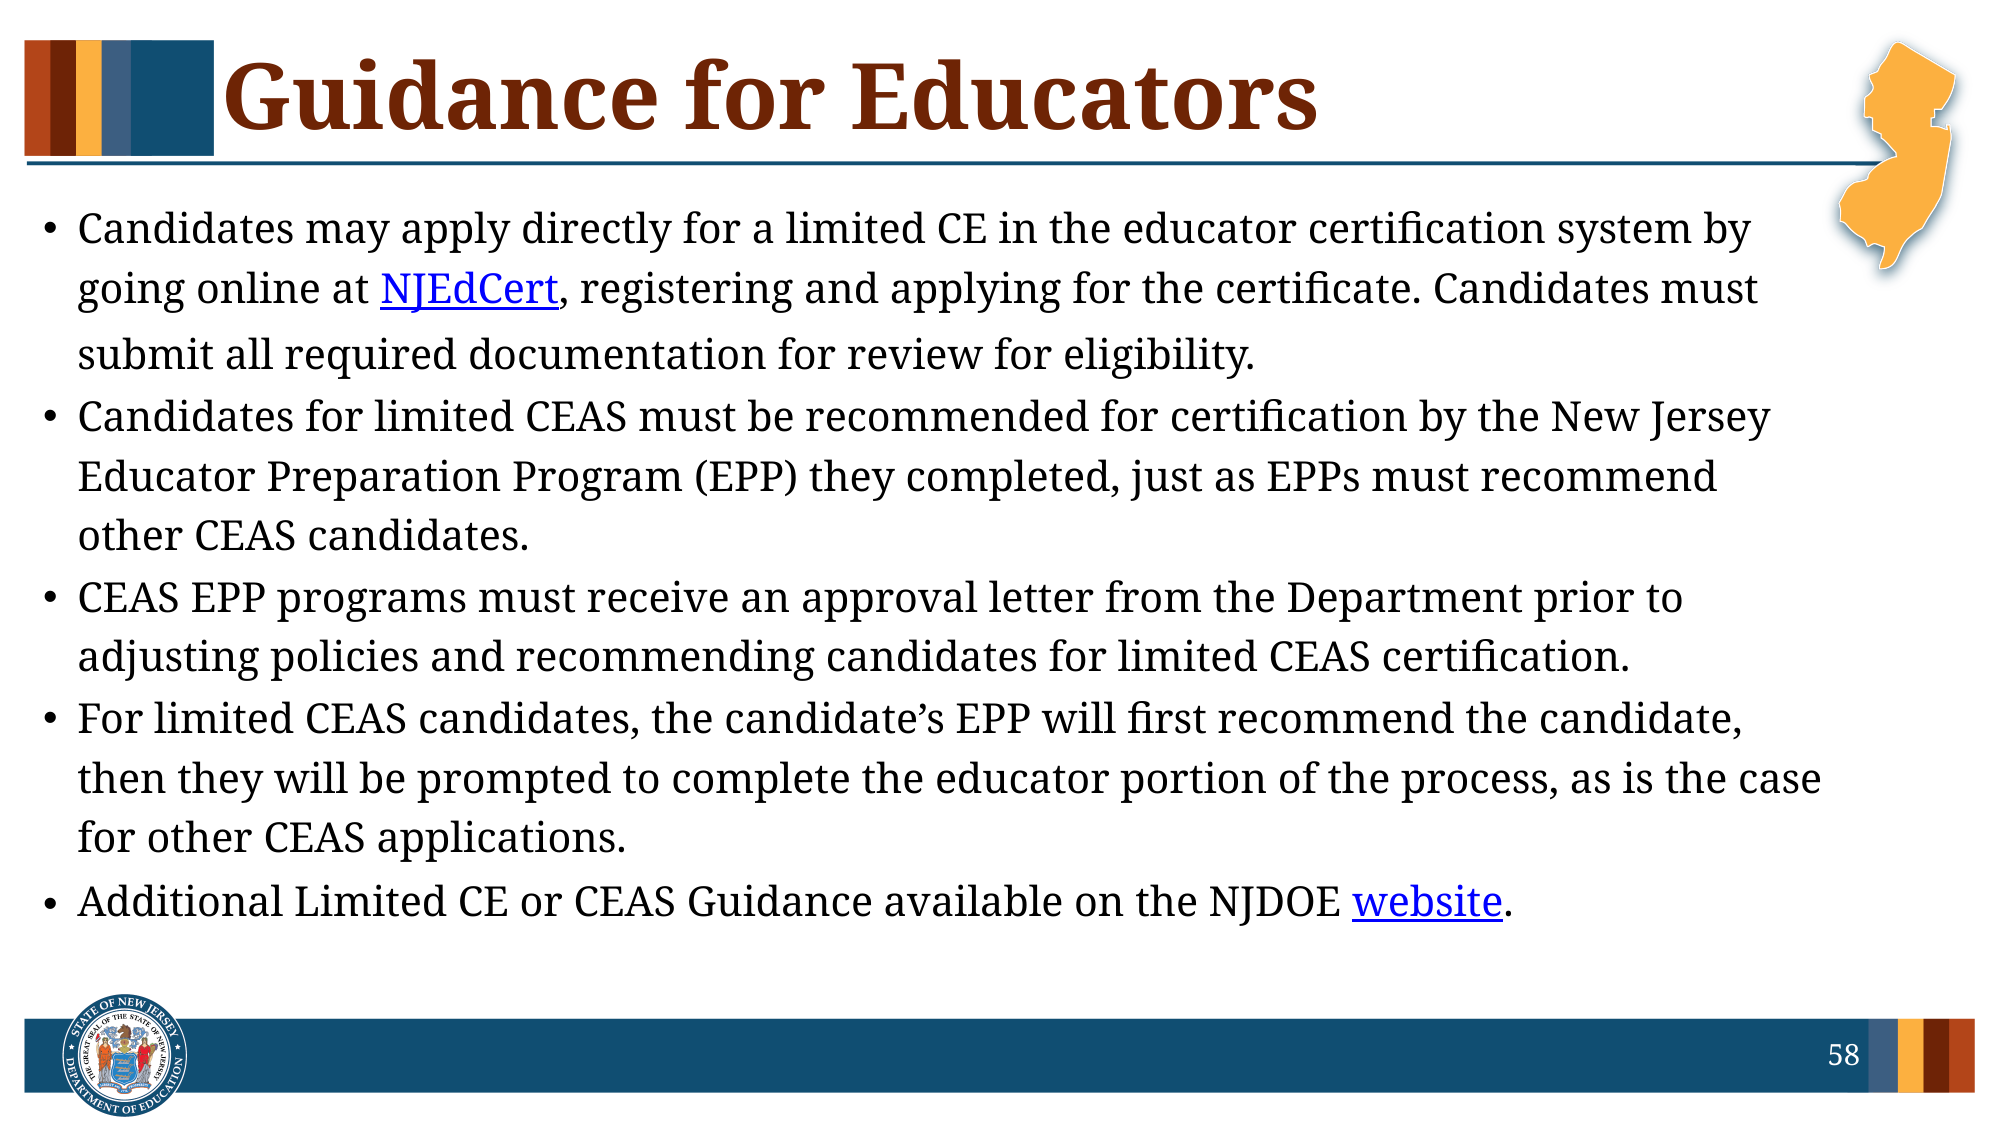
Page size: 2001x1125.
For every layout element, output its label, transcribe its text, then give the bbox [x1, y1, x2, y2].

title Guidance for Educators [206, 15, 1863, 184]
picture [24, 26, 206, 295]
picture [1863, 26, 1976, 295]
list Candidates may apply directly for a limited CE in the educator certification system by going online at NJEdCert, registering and applying for the certificate. Candidates must submit all required documentation for review for eligibility. Candidates for limited CEAS must be recommended for certification by the New Jersey Educator Preparation Program (EPP) they completed, just as EPPs must recommend other CEAS candidates. CEAS EPP programs must receive an approval letter from the Department prior to adjusting policies and recommending candidates for limited CEAS certification. For limited CEAS candidates, the candidate’s EPP will first recommend the candidate, then they will be prompted to complete the educator portion of the process, as is the case for other CEAS applications. Additional Limited CE or CEAS Guidance available on the NJDOE website. [28, 184, 1972, 973]
slide_number 58 [1425, 1026, 1876, 1087]
picture [24, 992, 1975, 1119]
